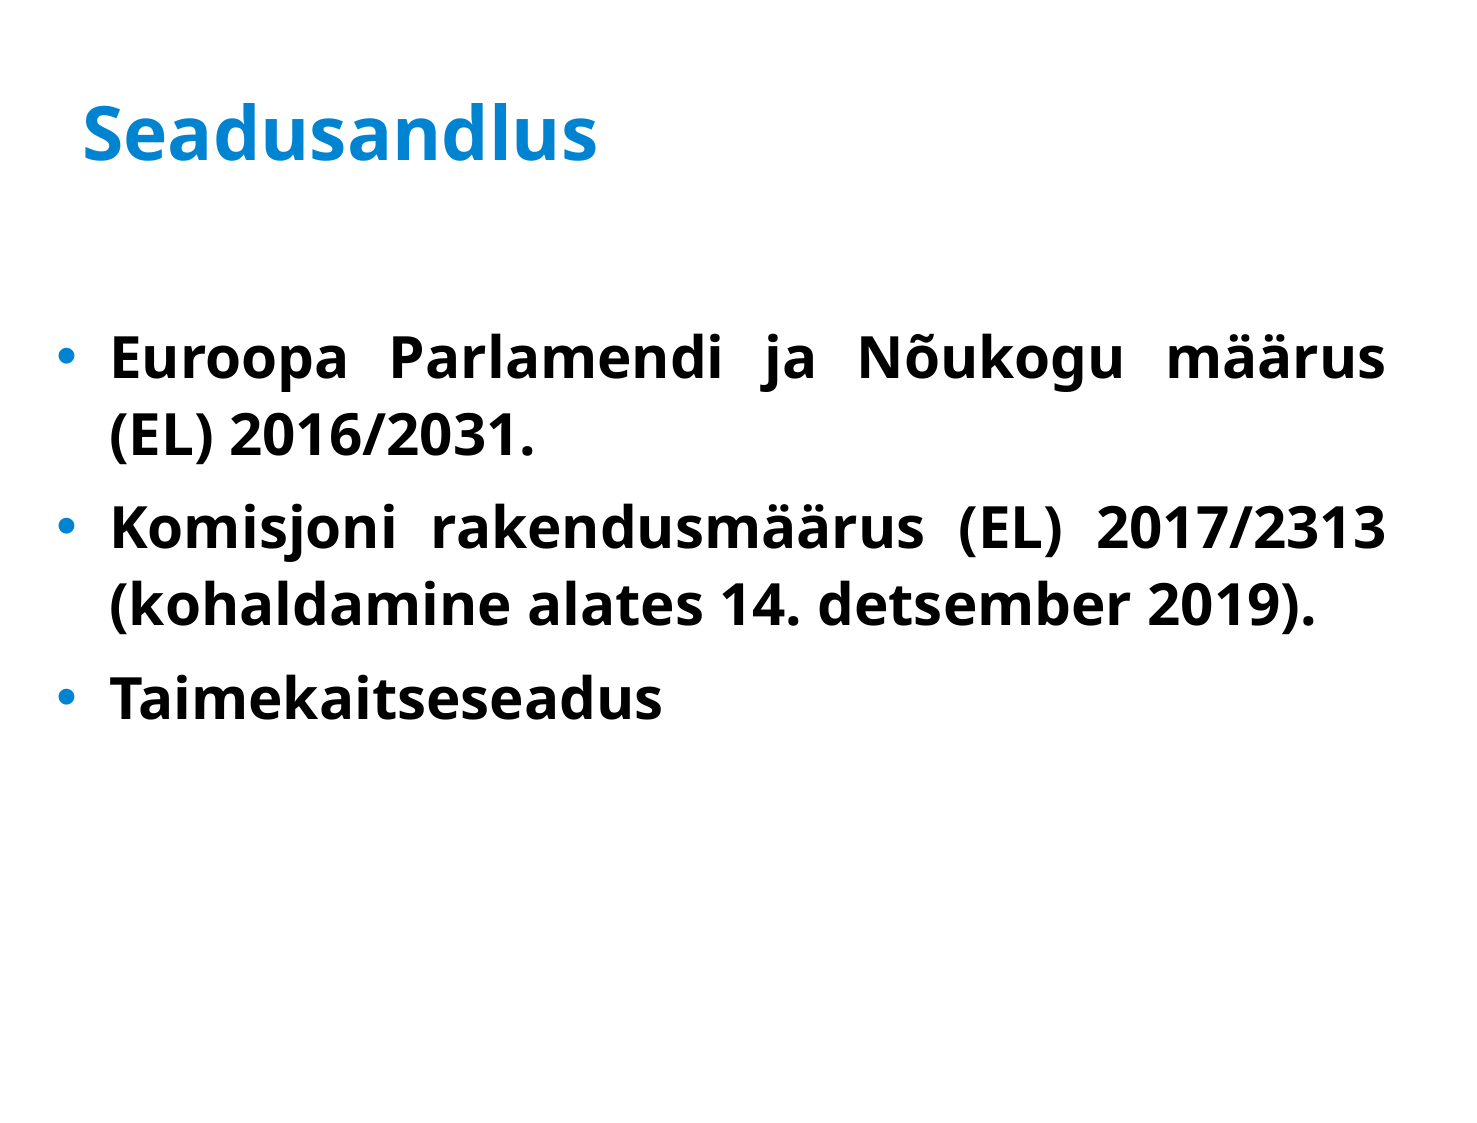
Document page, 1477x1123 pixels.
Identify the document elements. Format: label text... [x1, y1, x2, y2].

title Seadusandlus [82, 88, 1382, 266]
list Euroopa Parlamendi ja Nõukogu määrus (EL) 2016/2031. Komisjoni rakendusmäärus (EL) 2017/2313 (kohaldamine alates 14. detsember 2019). Taimekaitseseadus [38, 312, 1387, 987]
